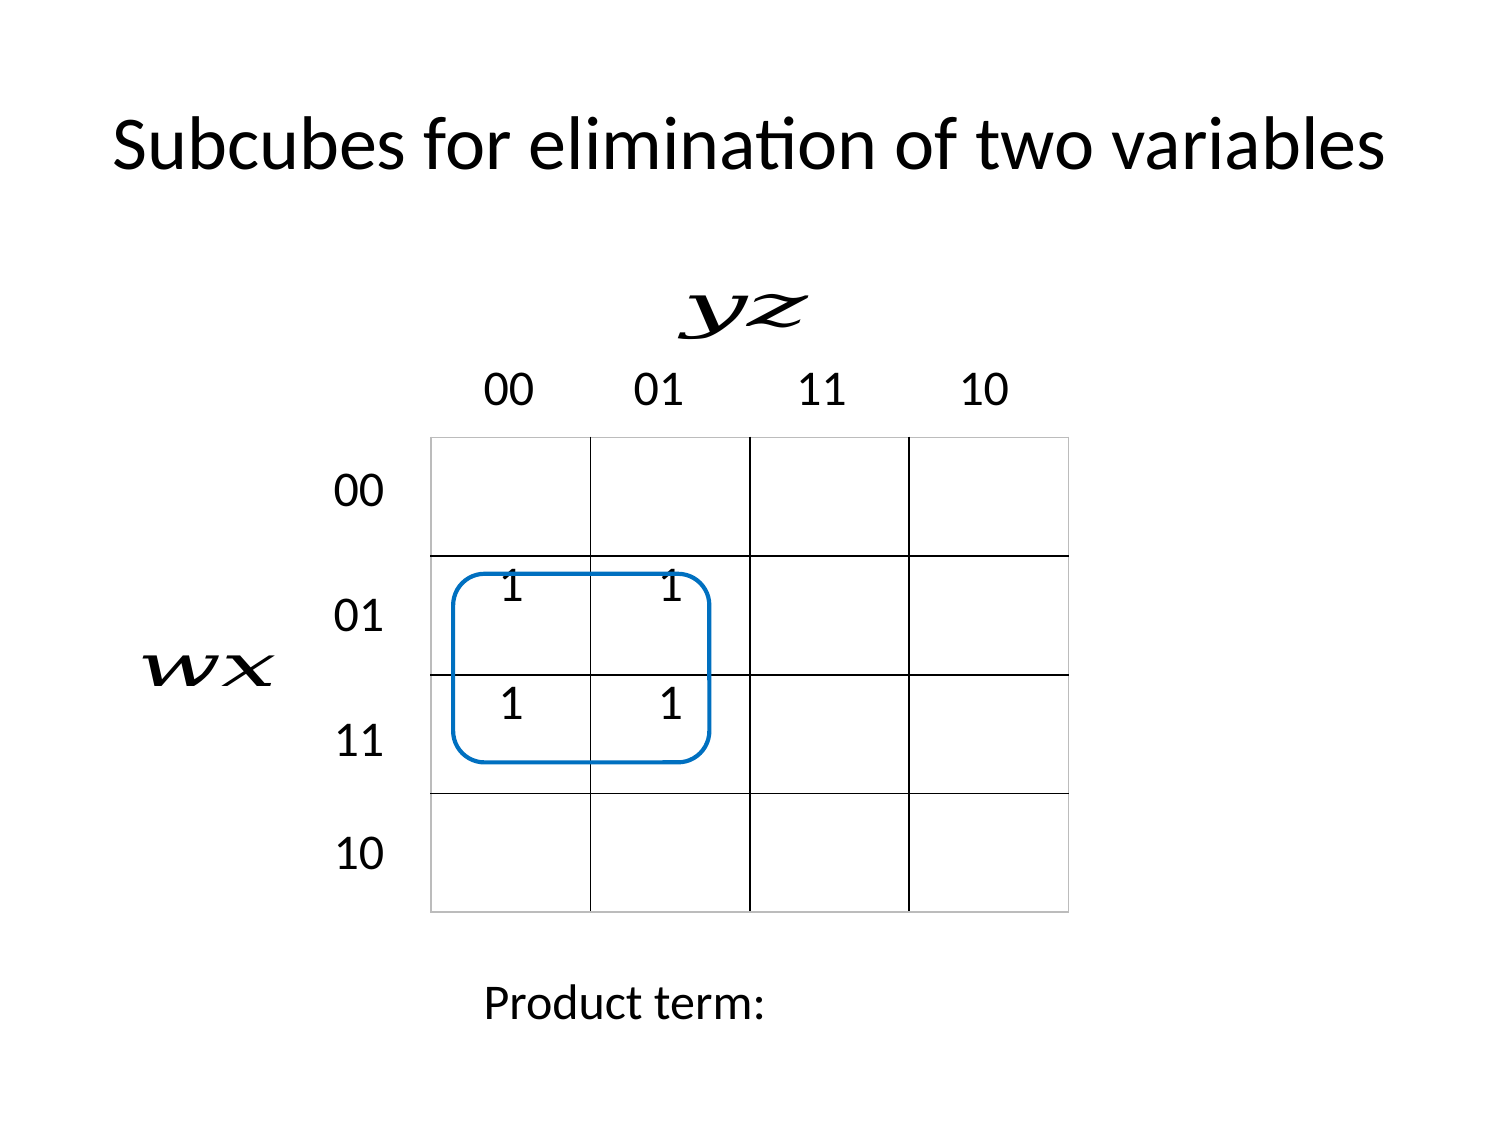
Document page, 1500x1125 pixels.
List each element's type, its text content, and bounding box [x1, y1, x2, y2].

text_box 10 [943, 348, 1057, 423]
table_cell [910, 557, 1068, 674]
table_cell [751, 676, 908, 793]
text_box 11 [781, 348, 894, 423]
table_cell 1 [432, 557, 590, 674]
text_box 01 [318, 574, 432, 649]
text_box 01 [618, 348, 732, 423]
table_header [432, 438, 590, 555]
table_cell [751, 794, 908, 911]
text_box 11 [318, 699, 432, 774]
table_header [910, 438, 1068, 555]
table_header [591, 438, 749, 555]
table_cell 1 [591, 557, 749, 674]
table_cell [910, 676, 1068, 793]
text_box 00 [468, 348, 582, 423]
table_cell [910, 794, 1068, 911]
title Subcubes for elimination of two variables [75, 45, 1425, 233]
table_header [751, 438, 908, 555]
table_cell [432, 794, 590, 911]
table_cell 1 [591, 676, 749, 793]
table_cell [751, 557, 908, 674]
table_cell [591, 794, 749, 911]
text_box 00 [318, 449, 432, 524]
table_cell 1 [432, 676, 590, 793]
text_box 10 [318, 811, 432, 887]
text_box [451, 571, 712, 765]
